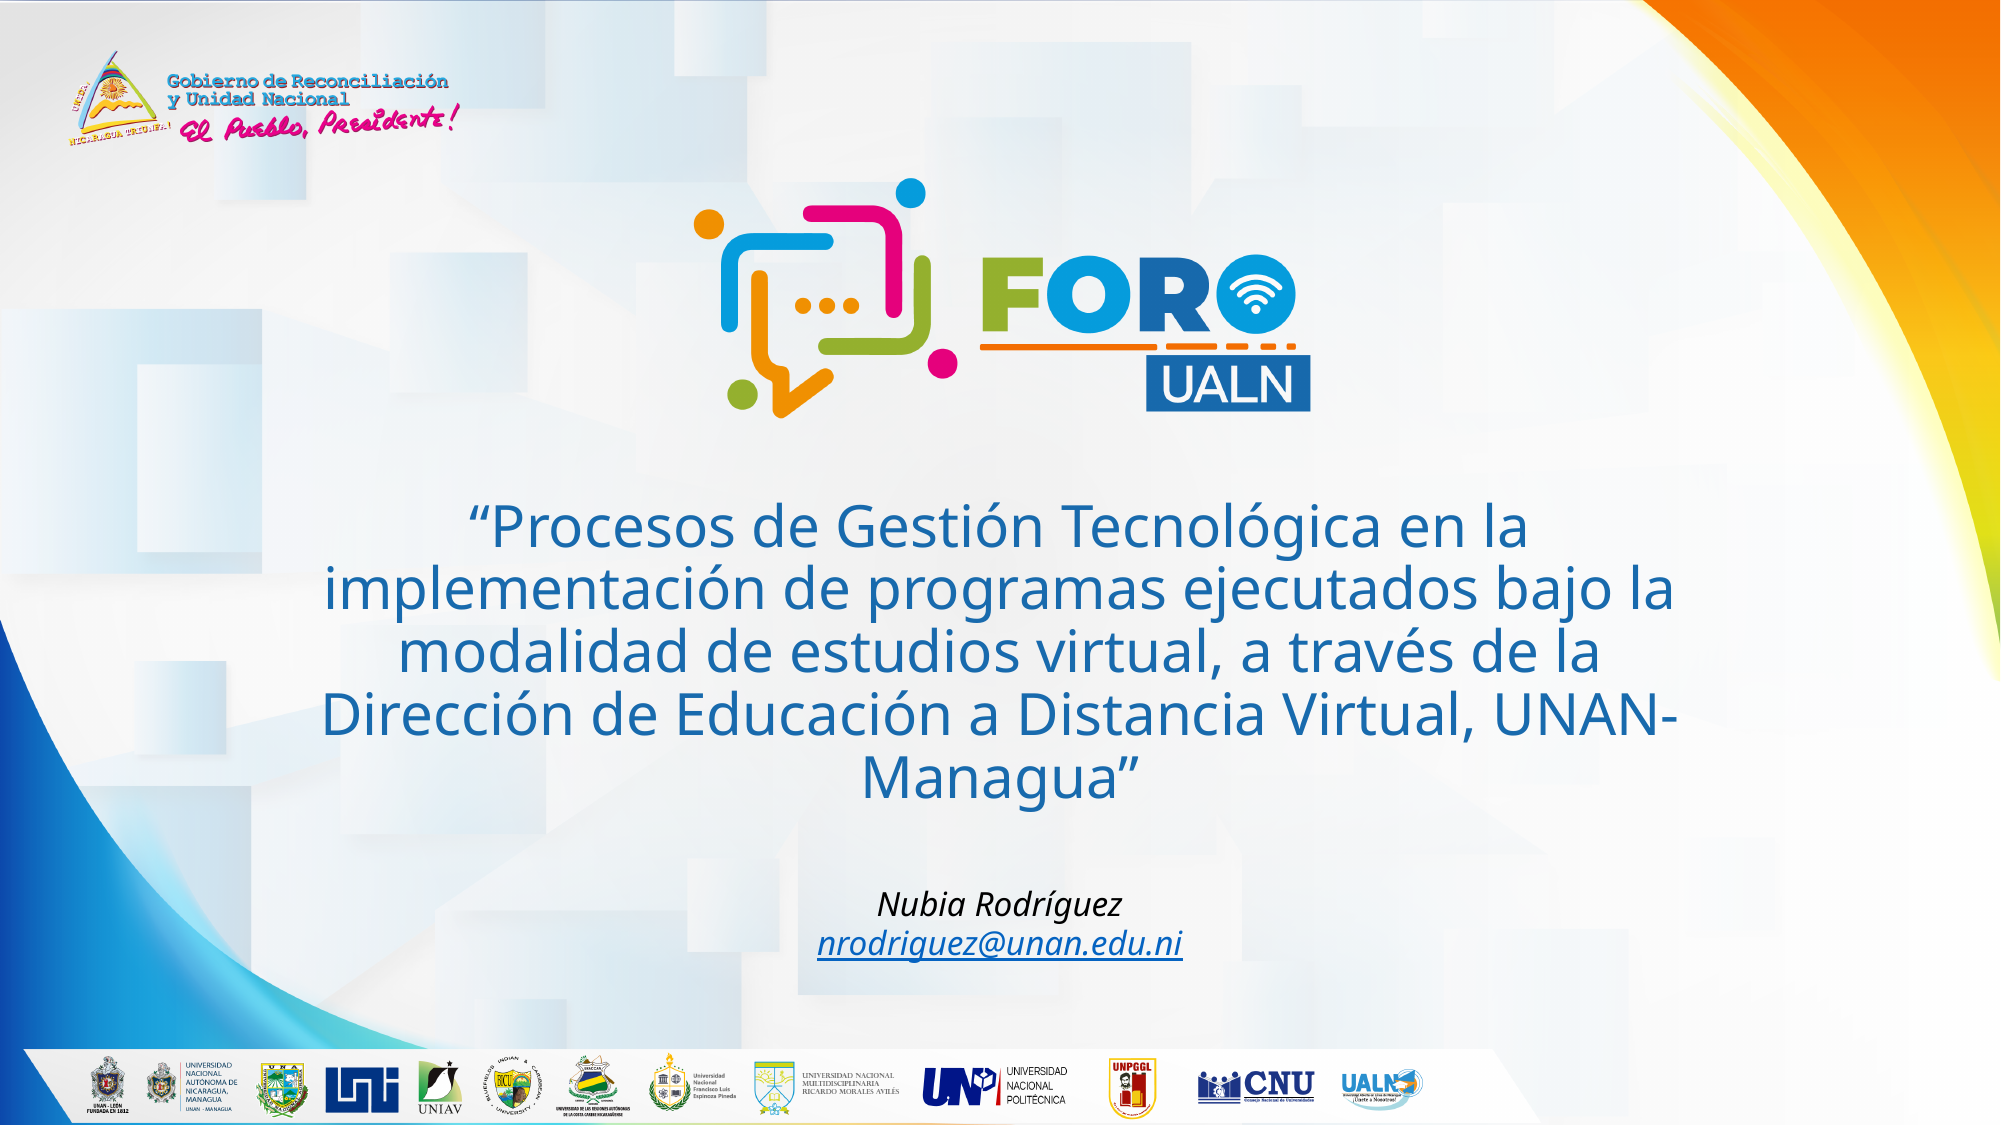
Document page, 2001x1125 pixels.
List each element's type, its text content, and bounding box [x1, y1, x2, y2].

picture [0, 0, 2001, 1125]
title “Procesos de Gestión Tecnológica en la implementación de programas ejecutados bajo la modalidad de estudios virtual, a través de la Dirección de Educación a Distancia Virtual, UNAN-Managua” [249, 540, 1750, 819]
subtitle Nubia Rodríguez nrodriguez@unan.edu.ni [249, 846, 1750, 1006]
